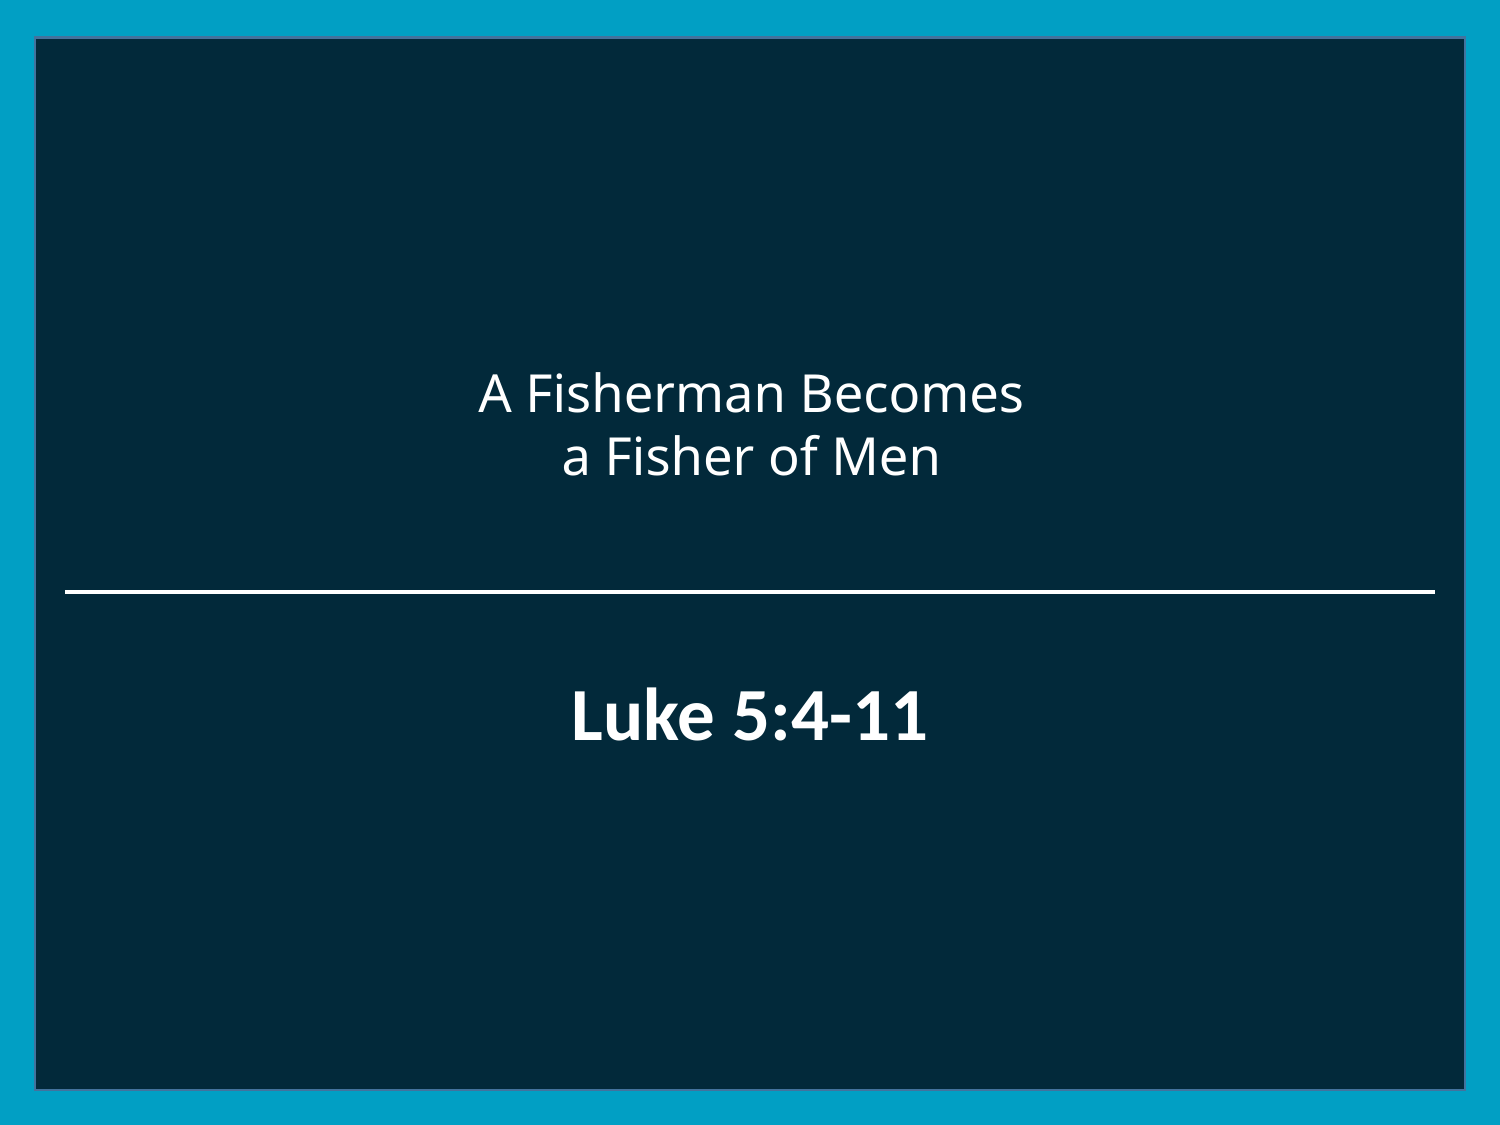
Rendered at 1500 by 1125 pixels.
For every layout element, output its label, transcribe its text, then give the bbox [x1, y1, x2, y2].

subtitle Luke 5:4-11 [54, 668, 1446, 1067]
title A Fisherman Becomes a Fisher of Men [43, 350, 1461, 494]
